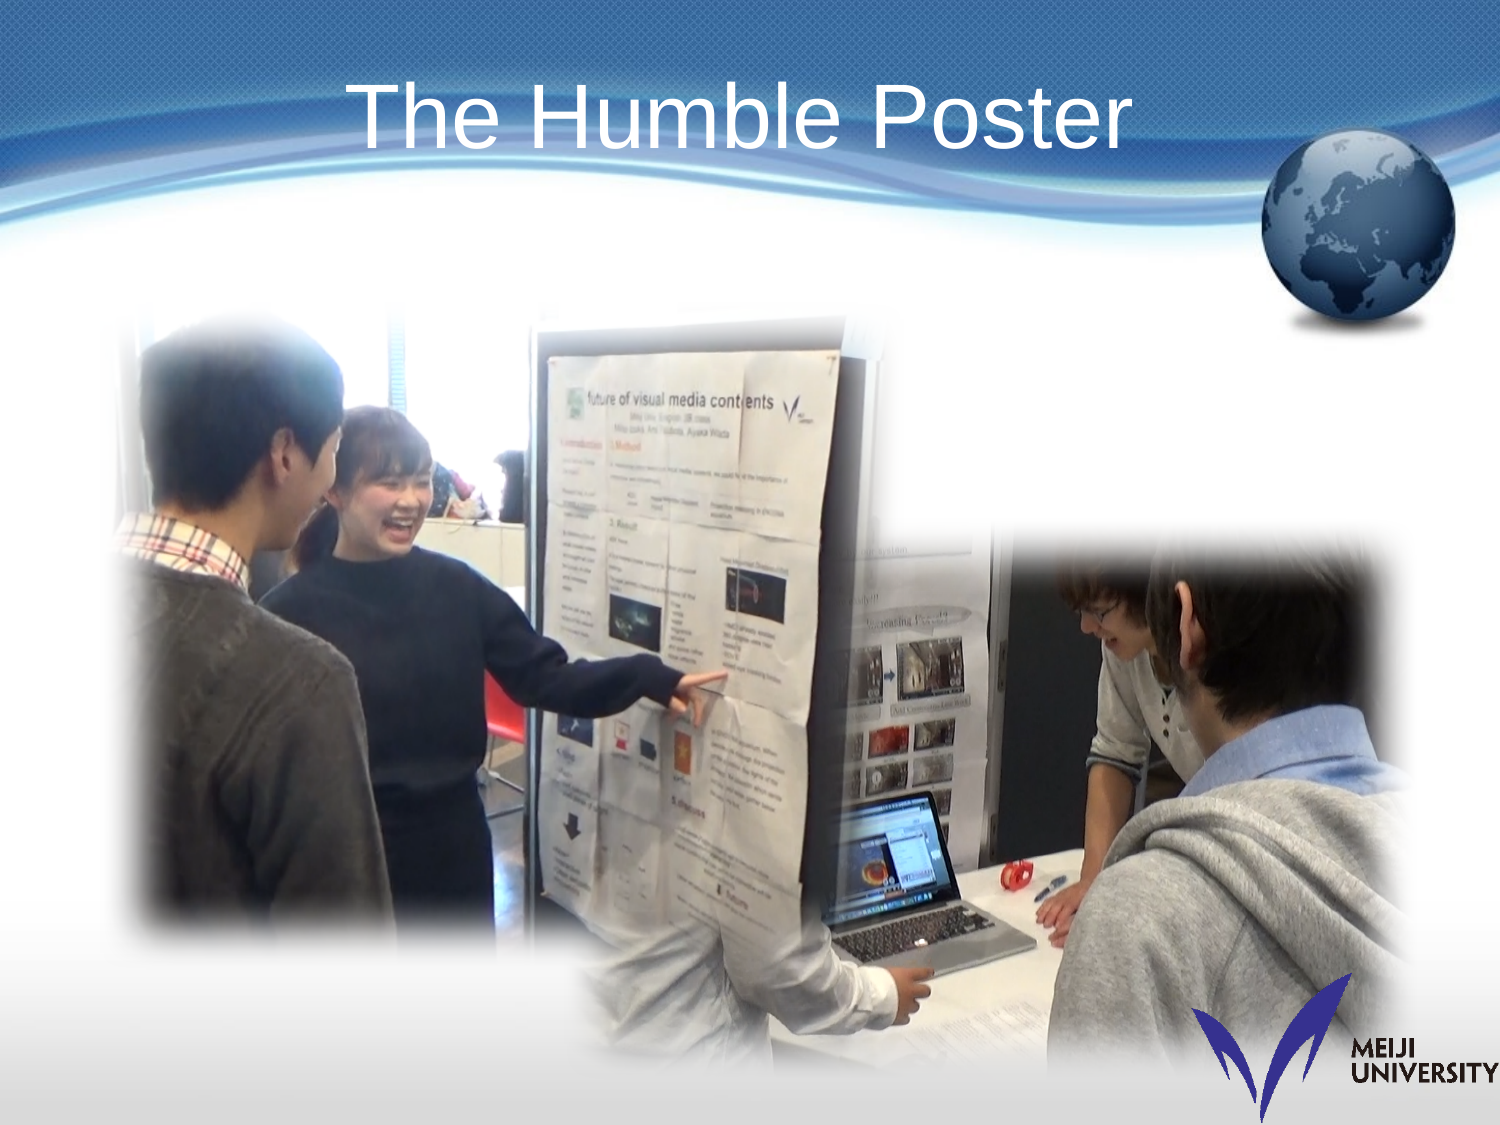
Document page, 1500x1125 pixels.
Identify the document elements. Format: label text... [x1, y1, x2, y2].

title The Humble Poster [64, 31, 1415, 192]
picture [0, 0, 1500, 1125]
